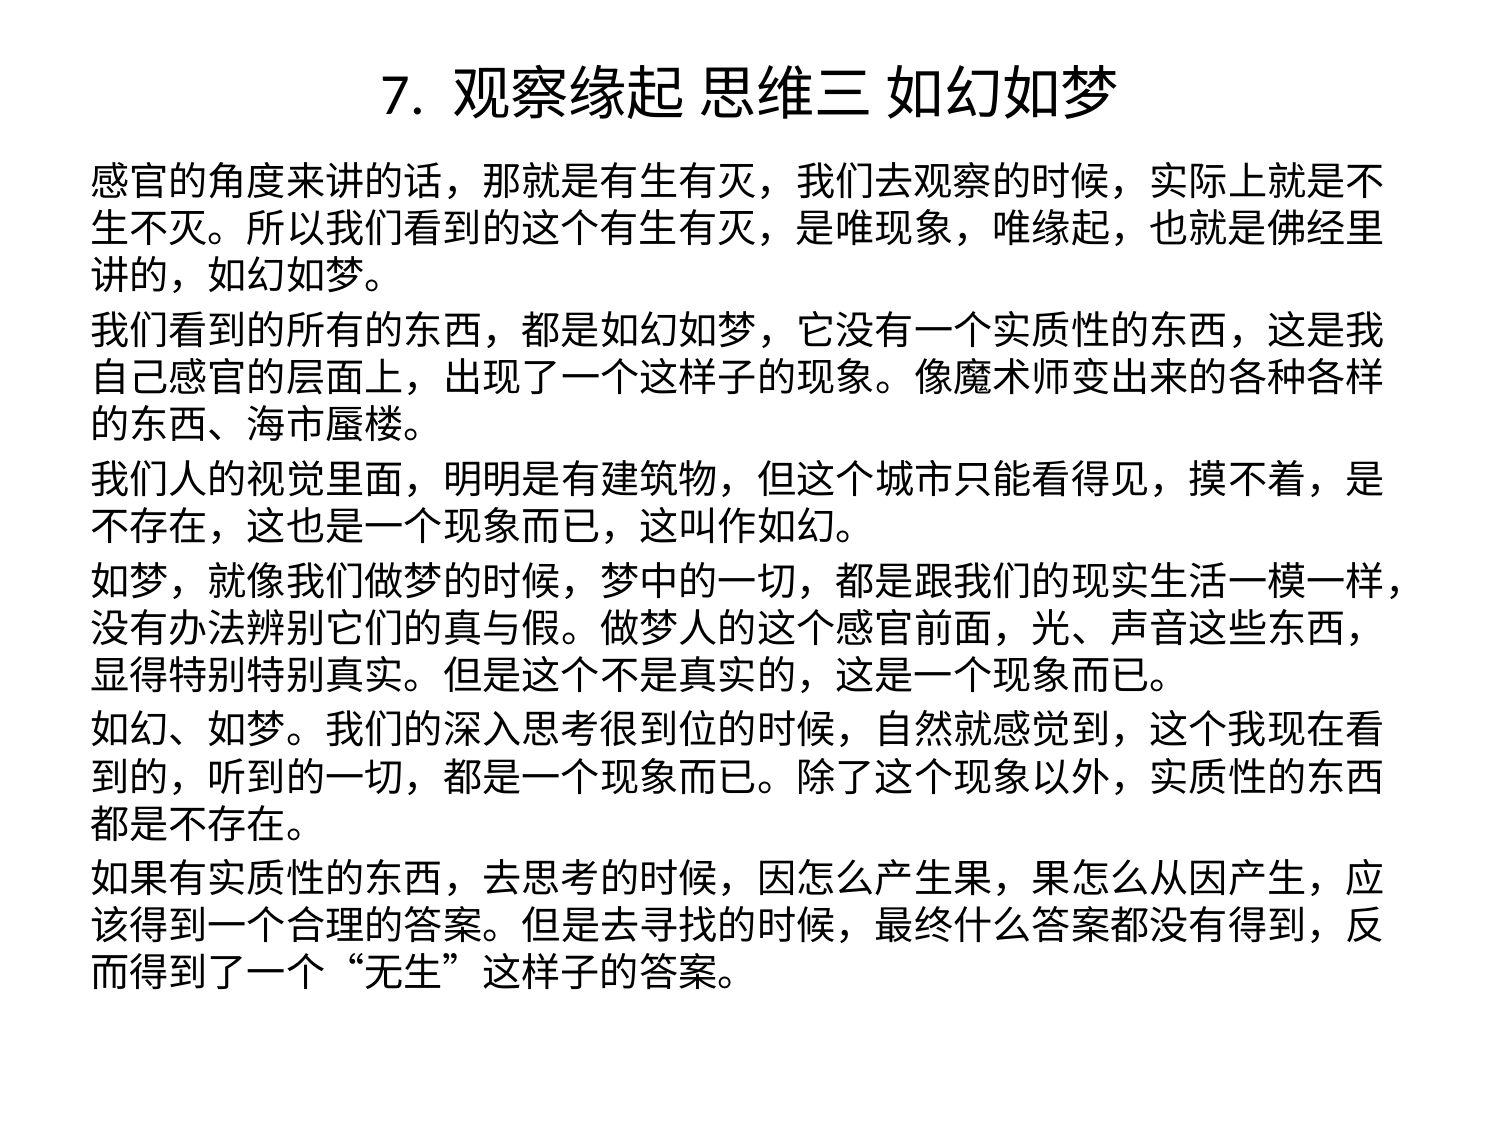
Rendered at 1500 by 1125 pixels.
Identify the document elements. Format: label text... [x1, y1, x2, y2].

title 7. 观察缘起 思维三 如幻如梦 [75, 45, 1425, 138]
list 感官的角度来讲的话，那就是有生有灭，我们去观察的时候，实际上就是不生不灭。所以我们看到的这个有生有灭，是唯现象，唯缘起，也就是佛经里讲的，如幻如梦。 我们看到的所有的东西，都是如幻如梦，它没有一个实质性的东西，这是我自己感官的层面上，出现了一个这样子的现象。像魔术师变出来的各种各样的东西、海市蜃楼。 我们人的视觉里面，明明是有建筑物，但这个城市只能看得见，摸不着，是不存在，这也是一个现象而已，这叫作如幻。 如梦，就像我们做梦的时候，梦中的一切，都是跟我们的现实生活一模一样，没有办法辨别它们的真与假。做梦人的这个感官前面，光、声音这些东西，显得特别特别真实。但是这个不是真实的，这是一个现象而已。 如幻、如梦。我们的深入思考很到位的时候，自然就感觉到，这个我现在看到的，听到的一切，都是一个现象而已。除了这个现象以外，实质性的东西都是不存在。 如果有实质性的东西，去思考的时候，因怎么产生果，果怎么从因产生，应该得到一个合理的答案。但是去寻找的时候，最终什么答案都没有得到，反而得到了一个“无生”这样子的答案。 [75, 149, 1425, 1005]
